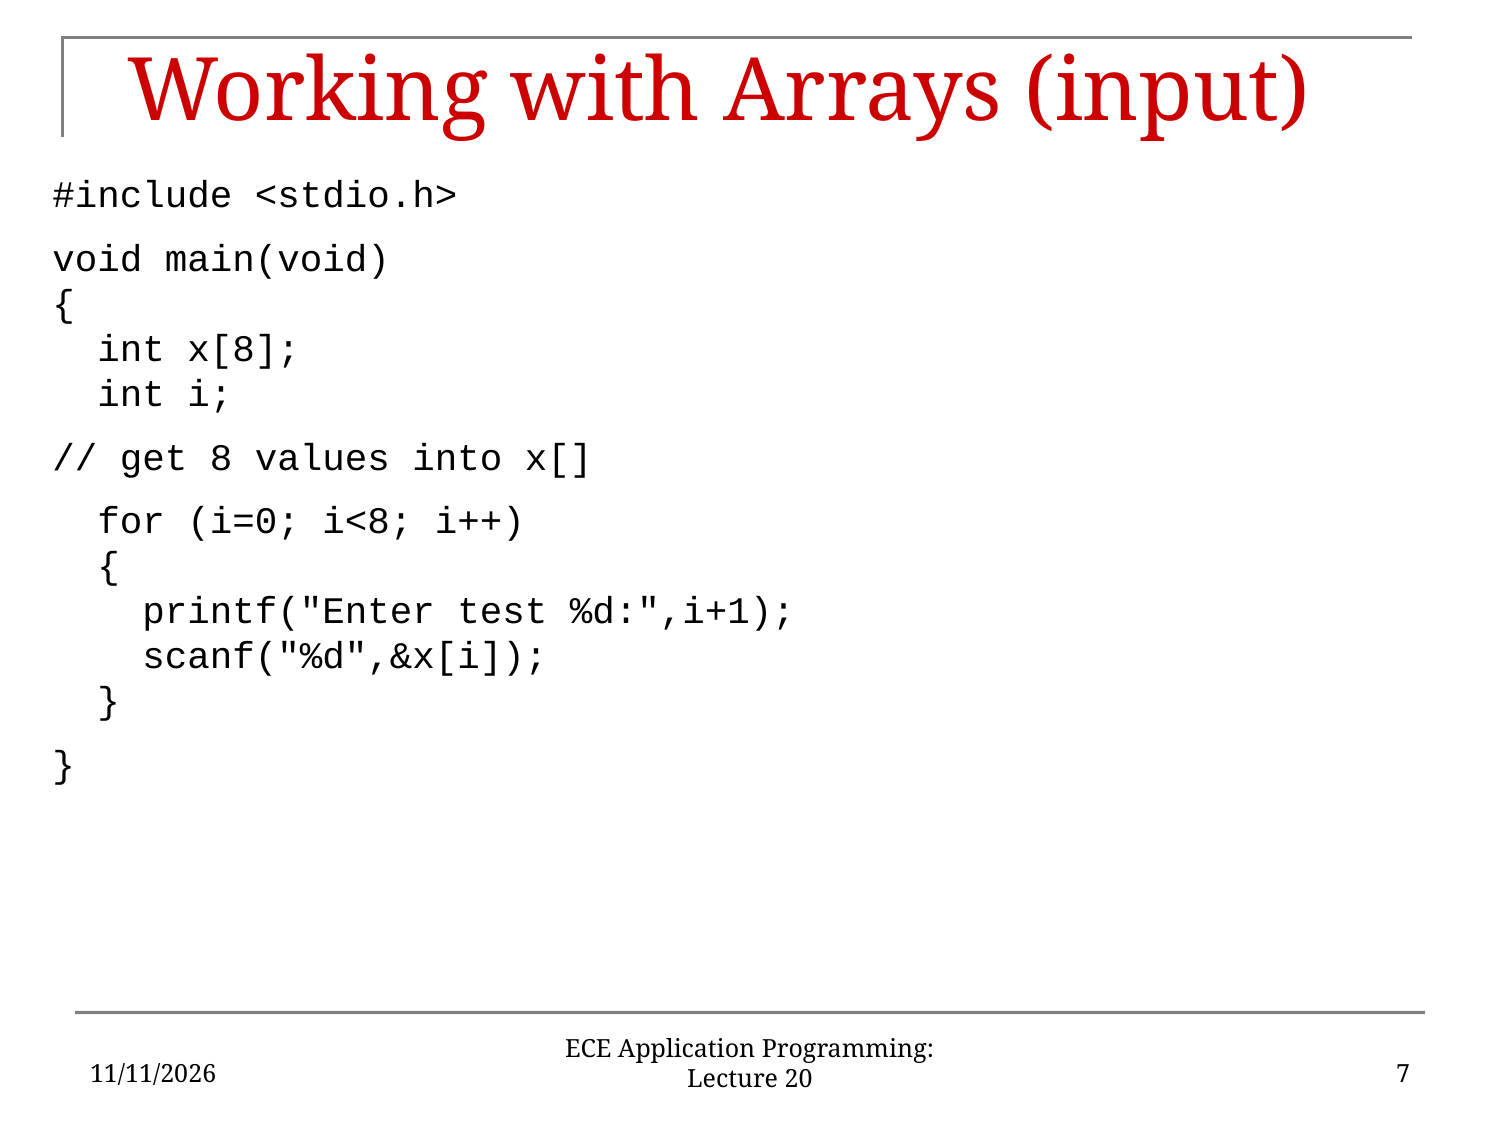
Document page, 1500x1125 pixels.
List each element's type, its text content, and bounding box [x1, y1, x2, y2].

text_box #include <stdio.h> void main(void) { int x[8]; int i; // get 8 values into x[] for (i=0; i<8; i++) { printf("Enter test %d:",i+1); scanf("%d",&x[i]); } } [37, 162, 1100, 857]
slide_number 7 [1074, 1023, 1426, 1100]
footer ECE Application Programming: Lecture 20 [512, 1024, 988, 1101]
title Working with Arrays (input) [112, 24, 1388, 113]
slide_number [74, 1023, 426, 1100]
